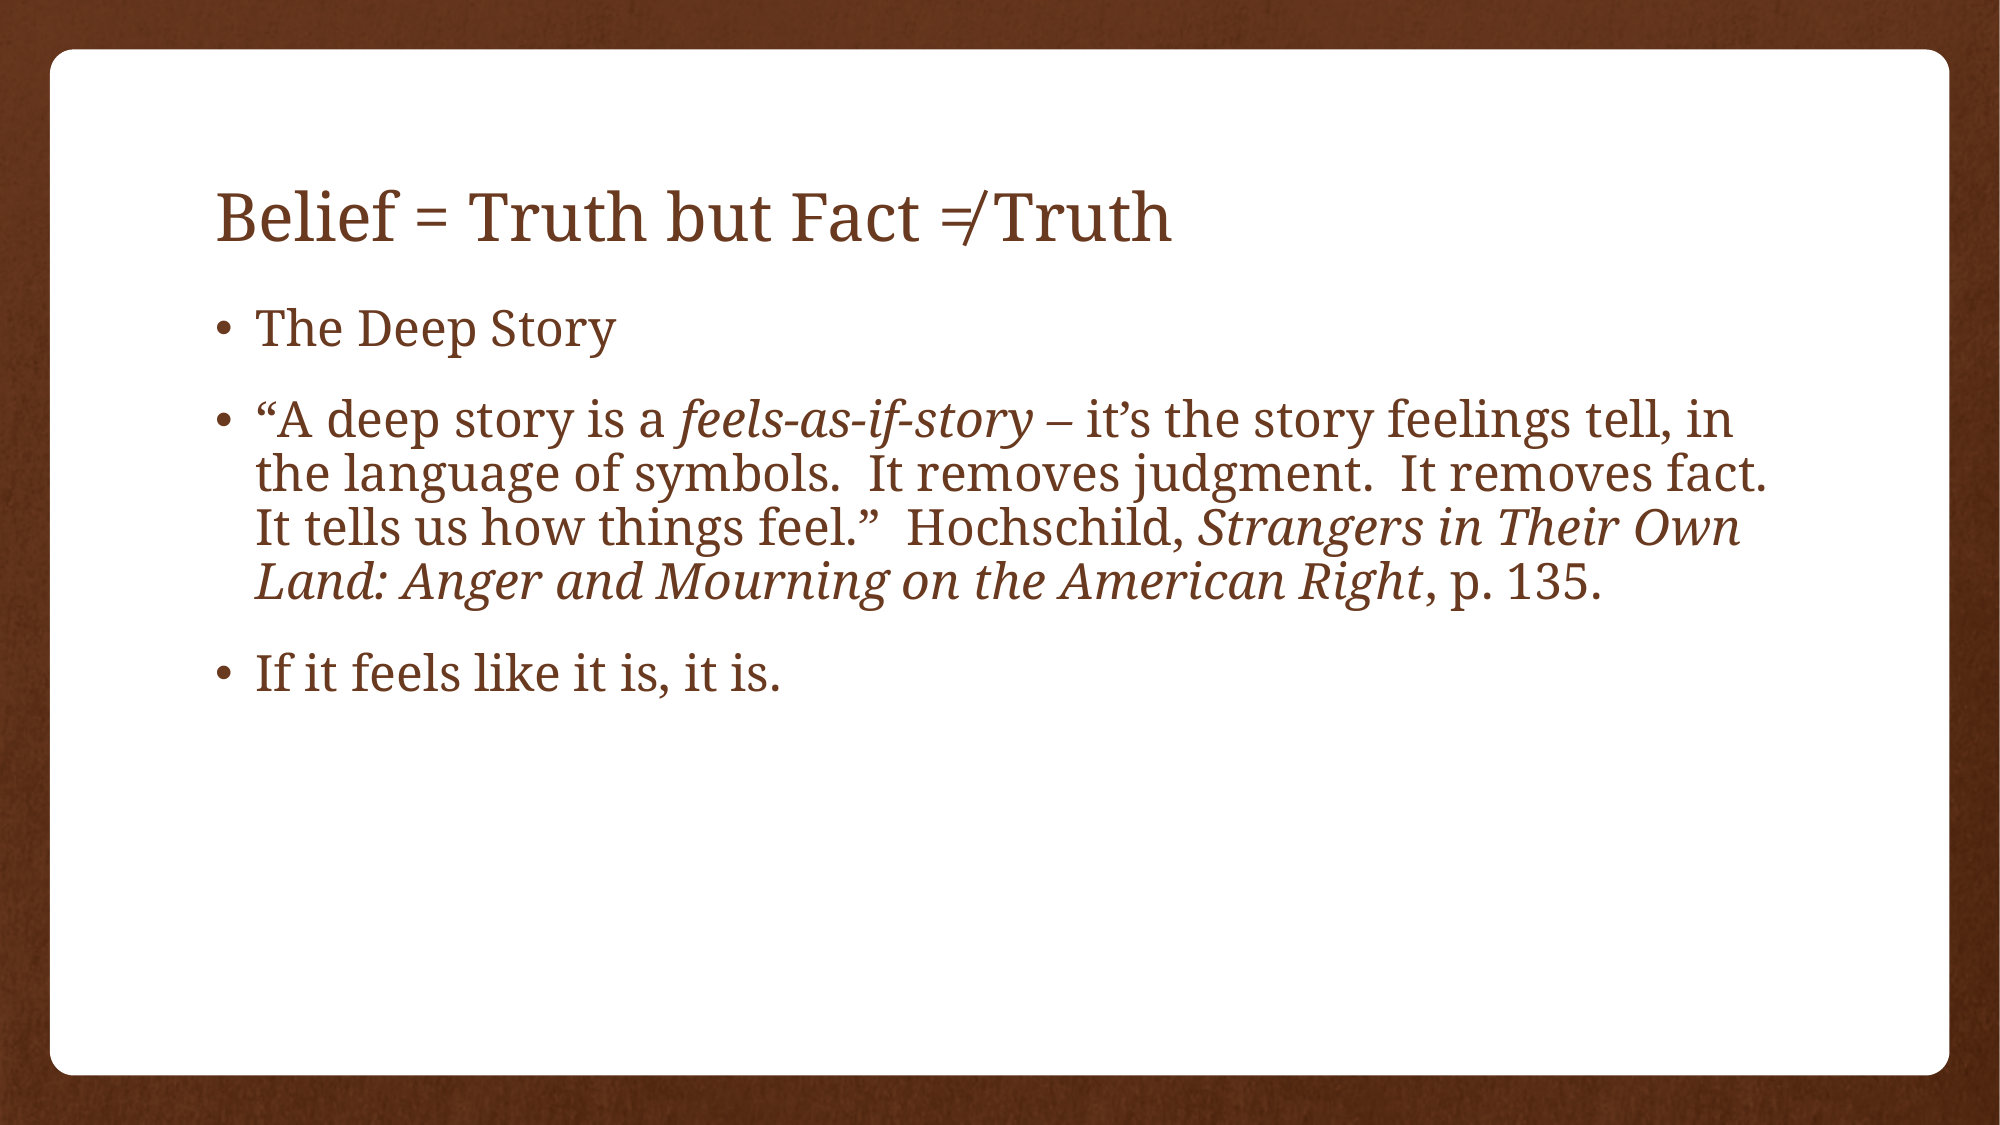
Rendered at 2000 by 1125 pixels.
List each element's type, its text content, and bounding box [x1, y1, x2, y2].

title Belief = Truth but Fact ≠ Truth [199, 70, 1800, 263]
list The Deep Story “A deep story is a feels-as-if-story – it’s the story feelings tell, in the language of symbols. It removes judgment. It removes fact. It tells us how things feel.” Hochschild, Strangers in Their Own Land: Anger and Mourning on the American Right, p. 135. If it feels like it is, it is. [199, 295, 1800, 996]
